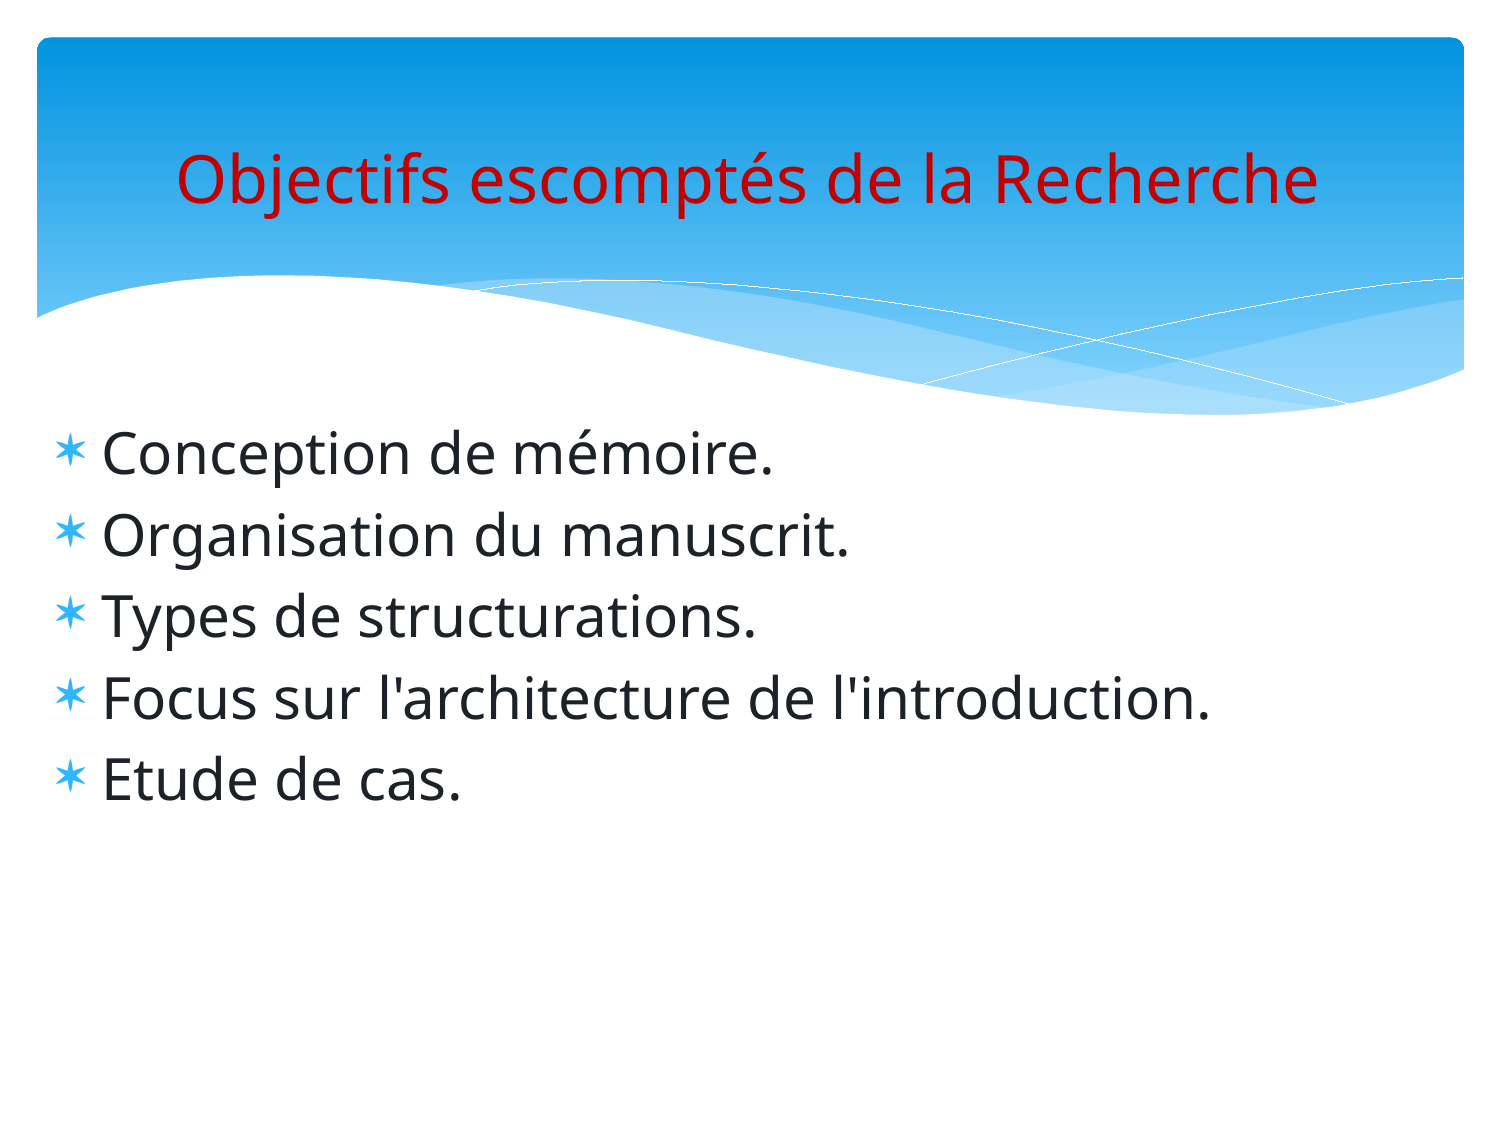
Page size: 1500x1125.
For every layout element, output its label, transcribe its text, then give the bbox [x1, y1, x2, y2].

list Conception de mémoire. Organisation du manuscrit. Types de structurations. Focus sur l'architecture de l'introduction. Etude de cas. [41, 408, 1459, 1005]
title Objectifs escomptés de la Recherche [0, 90, 1442, 185]
